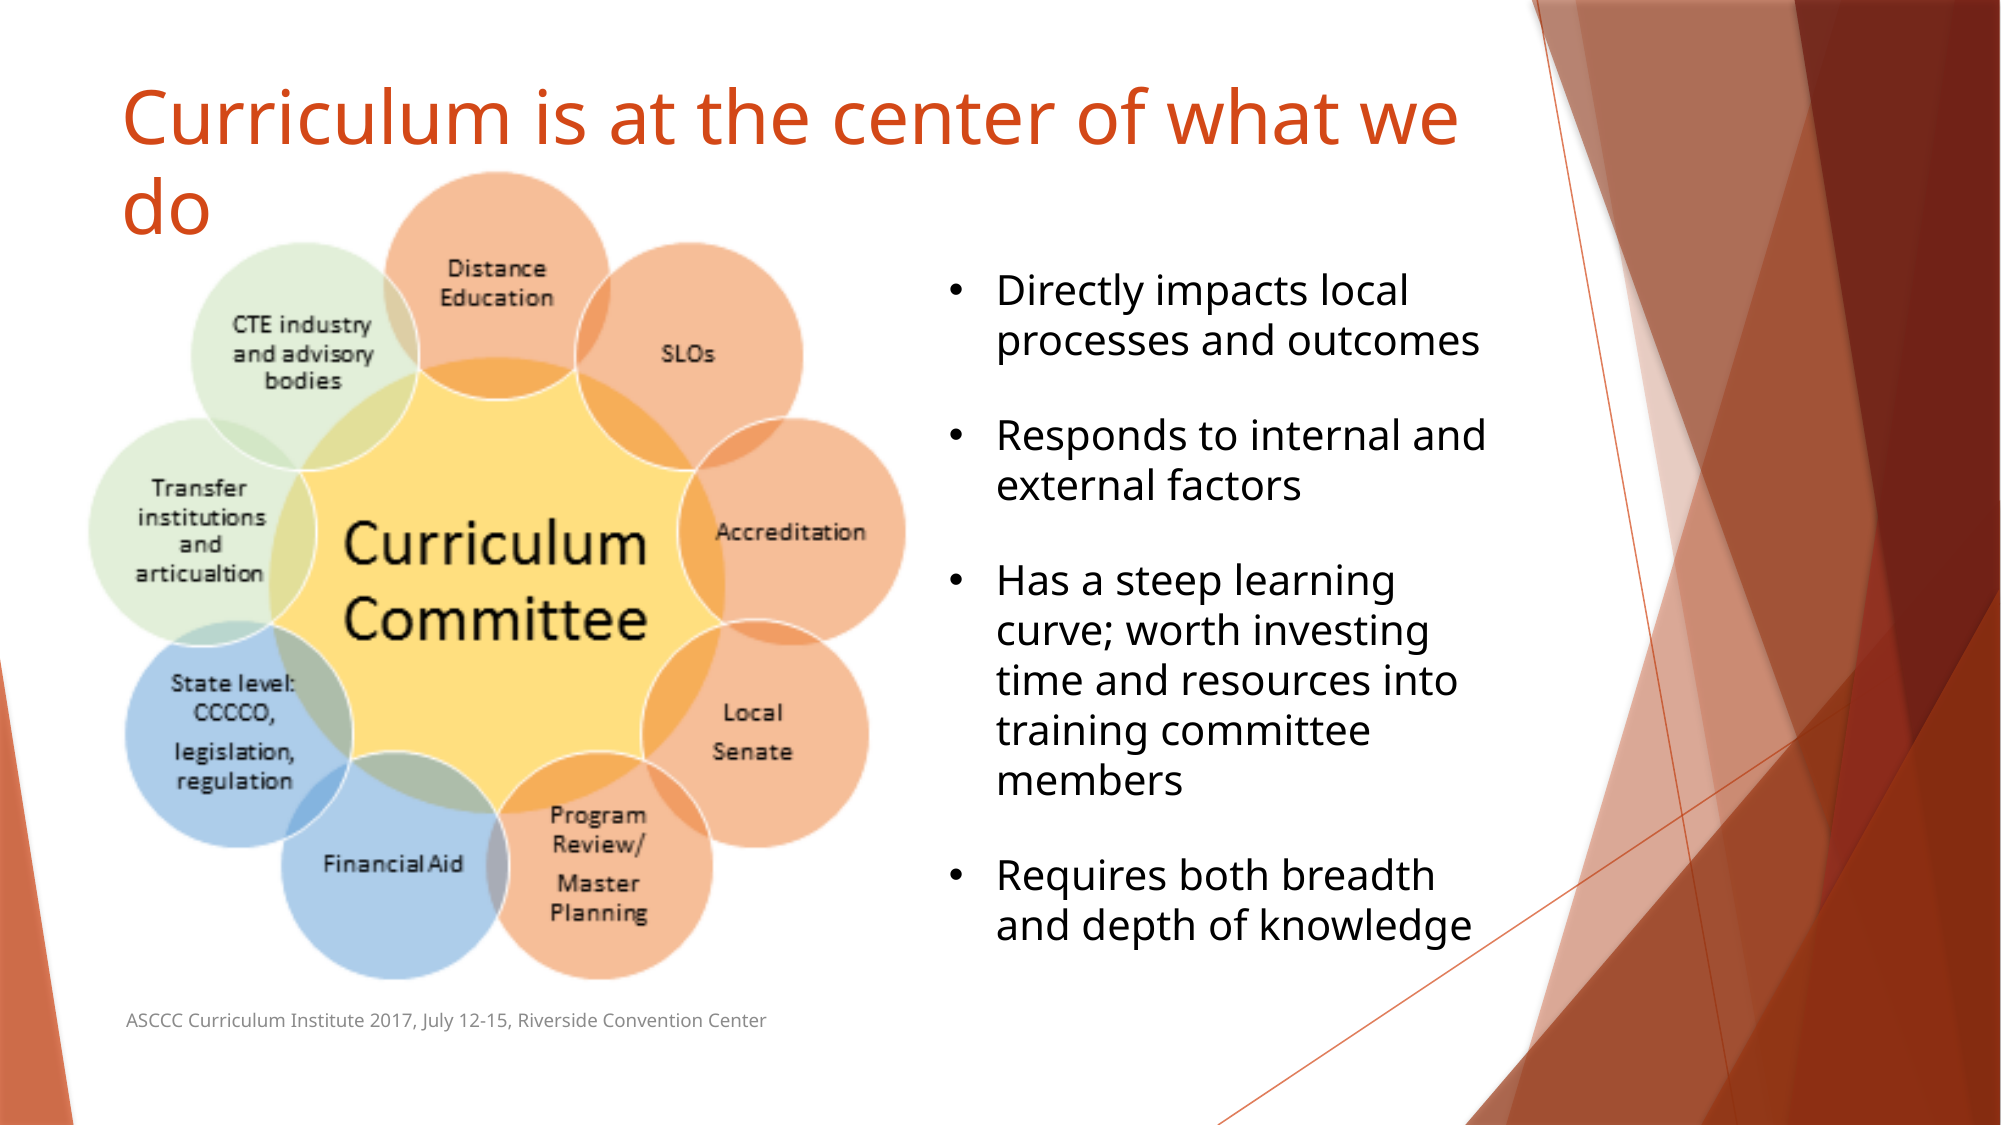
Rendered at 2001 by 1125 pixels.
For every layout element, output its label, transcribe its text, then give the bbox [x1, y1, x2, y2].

text_box Directly impacts local processes and outcomes Responds to internal and external factors Has a steep learning curve; worth investing time and resources into training committee members Requires both breadth and depth of knowledge [933, 256, 1534, 957]
picture [71, 165, 923, 986]
title Curriculum is at the center of what we do [106, 62, 1555, 243]
footer ASCCC Curriculum Institute 2017, July 12-15, Riverside Convention Center [111, 991, 1145, 1051]
